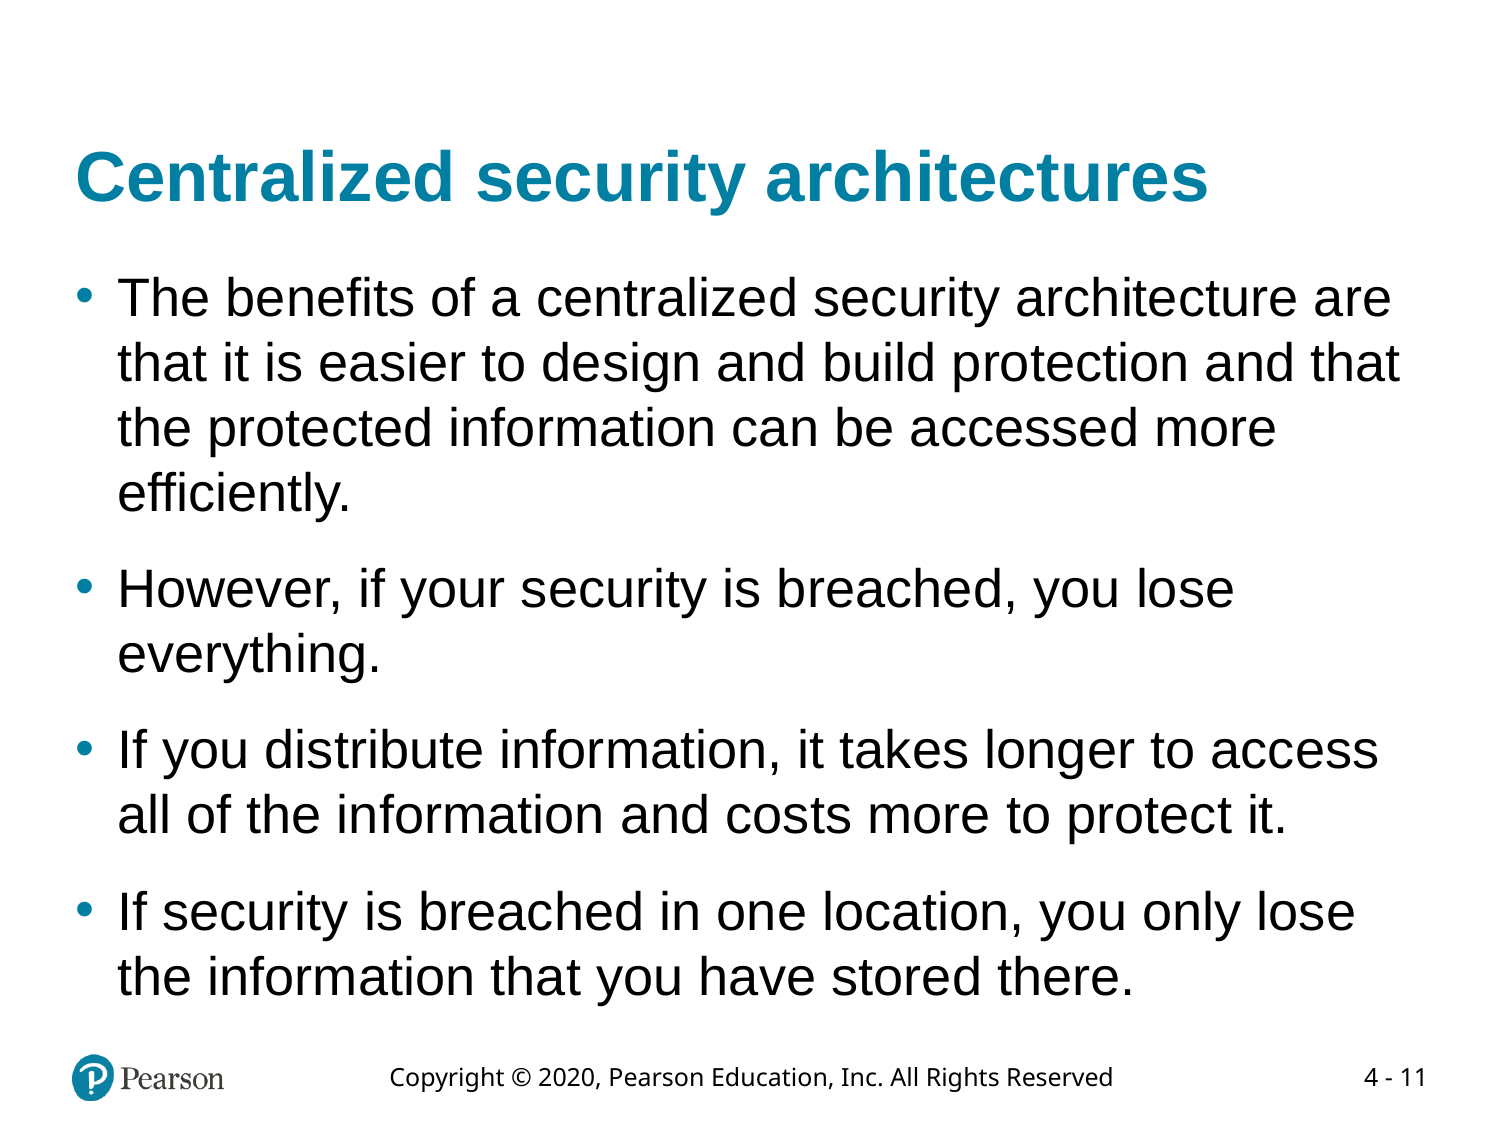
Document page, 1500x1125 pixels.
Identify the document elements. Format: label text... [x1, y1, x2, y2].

picture [81, 1064, 107, 1089]
list The benefits of a centralized security architecture are that it is easier to design and build protection and that the protected information can be accessed more efficiently. However, if your security is breached, you lose everything. If you distribute information, it takes longer to access all of the information and costs more to protect it. If security is breached in one location, you only lose the information that you have stored there. [75, 262, 1425, 1005]
picture [72, 1087, 83, 1101]
picture [72, 1054, 89, 1072]
picture [99, 1054, 224, 1101]
title Centralized security architectures [75, 35, 1425, 216]
